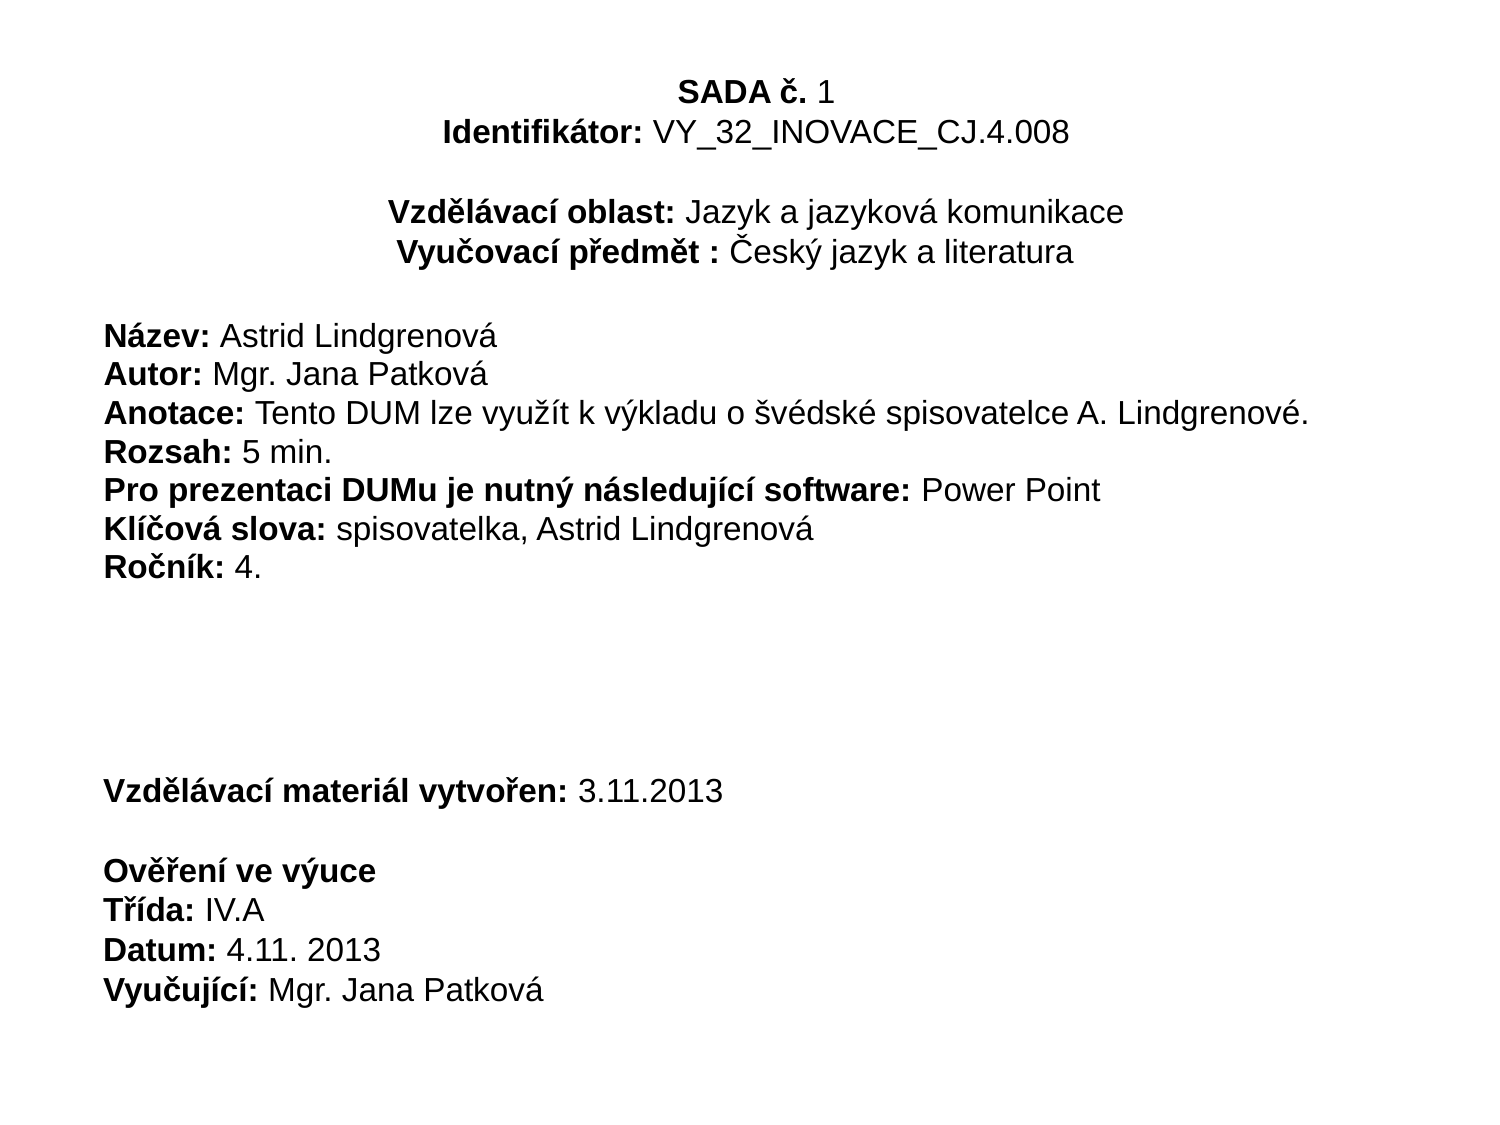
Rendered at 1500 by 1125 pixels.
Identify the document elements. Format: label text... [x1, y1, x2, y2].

list Název: Astrid Lindgrenová Autor: Mgr. Jana Patková Anotace: Tento DUM lze využít k výkladu o švédské spisovatelce A. Lindgrenové. Rozsah: 5 min. Pro prezentaci DUMu je nutný následující software: Power Point Klíčová slova: spisovatelka, Astrid Lindgrenová Ročník: 4. [88, 314, 1401, 728]
text_box Vzdělávací materiál vytvořen: 3.11.2013 Ověření ve výuce Třída: IV.A Datum: 4.11. 2013 Vyučující: Mgr. Jana Patková [88, 761, 1140, 1016]
title SADA č. 1 Identifikátor: VY_32_INOVACE_CJ.4.008 Vzdělávací oblast: Jazyk a jazyková komunikace Vyučovací předmět : Český jazyk a literaturapis [100, 78, 1413, 303]
